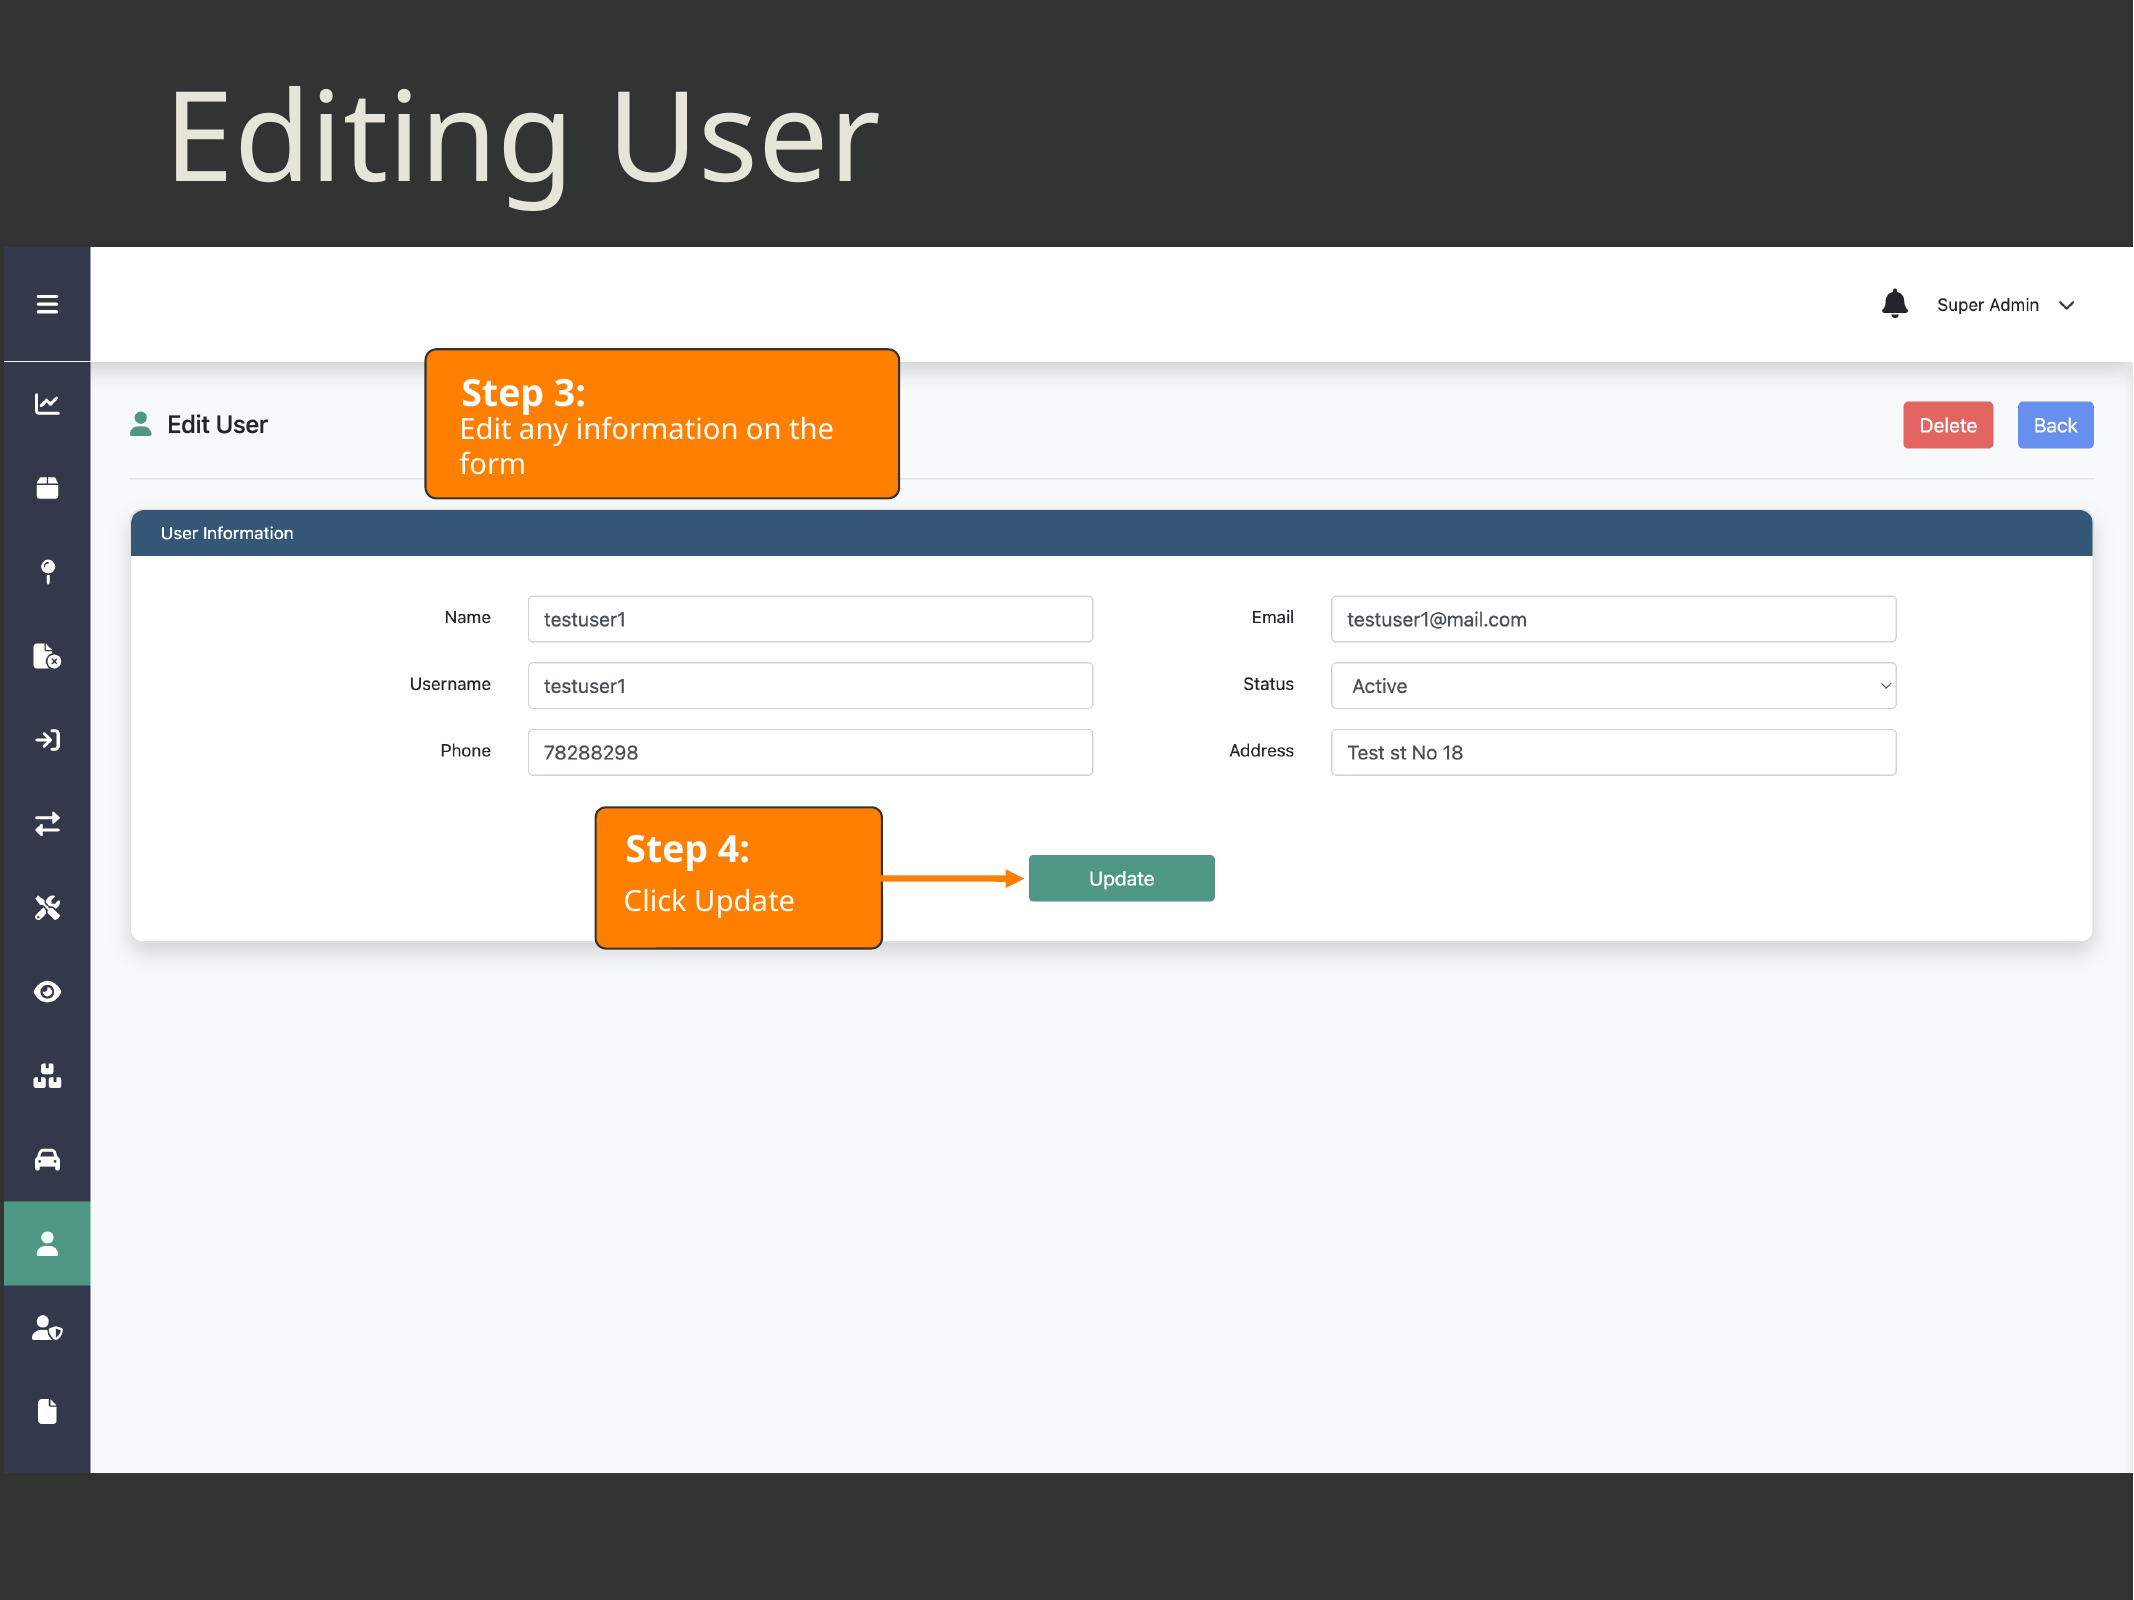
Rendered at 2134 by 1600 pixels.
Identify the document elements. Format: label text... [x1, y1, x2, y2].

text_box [595, 807, 1050, 949]
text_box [425, 348, 900, 499]
picture [3, 247, 2133, 1473]
text_box Editing User [156, 41, 1977, 221]
